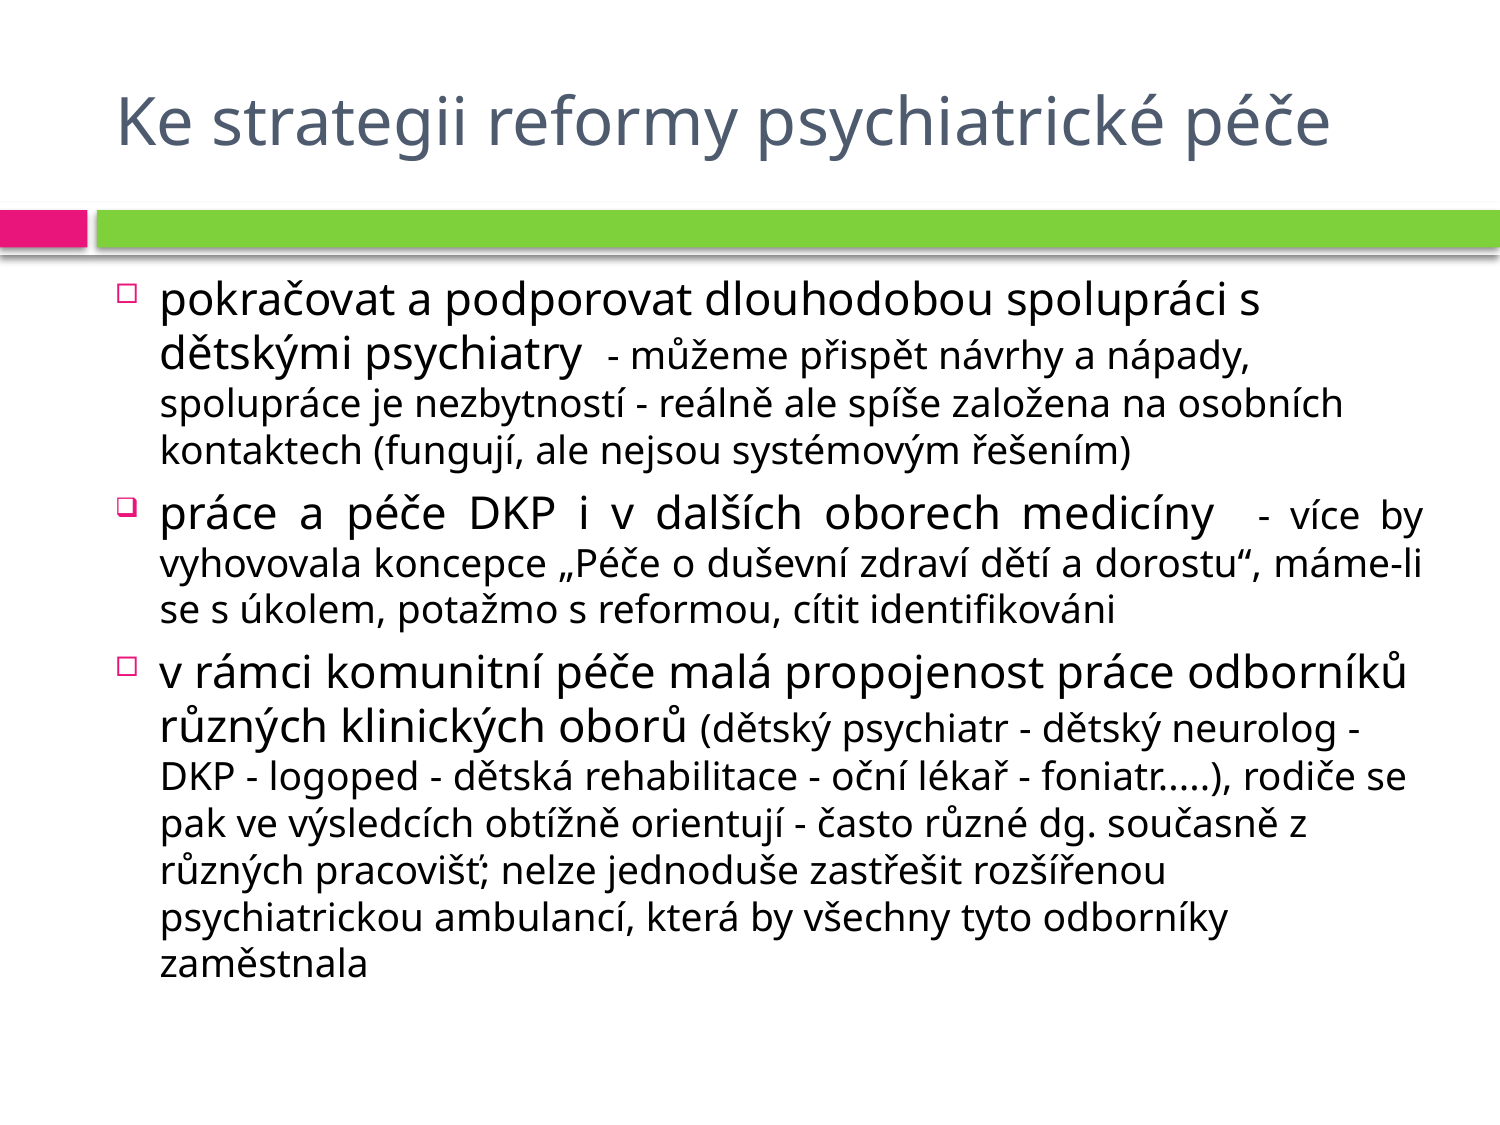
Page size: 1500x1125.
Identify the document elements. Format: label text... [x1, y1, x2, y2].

title Ke strategii reformy psychiatrické péče [100, 37, 1438, 200]
list pokračovat a podporovat dlouhodobou spolupráci s dětskými psychiatry - můžeme přispět návrhy a nápady, spolupráce je nezbytností - reálně ale spíše založena na osobních kontaktech (fungují, ale nejsou systémovým řešením) práce a péče DKP i v dalších oborech medicíny - více by vyhovovala koncepce „Péče o duševní zdraví dětí a dorostu“, máme-li se s úkolem, potažmo s reformou, cítit identifikováni v rámci komunitní péče malá propojenost práce odborníků různých klinických oborů (dětský psychiatr - dětský neurolog - DKP - logoped - dětská rehabilitace - oční lékař - foniatr.....), rodiče se pak ve výsledcích obtížně orientují - často různé dg. současně z různých pracovišť; nelze jednoduše zastřešit rozšířenou psychiatrickou ambulancí, která by všechny tyto odborníky zaměstnala [100, 262, 1438, 1000]
